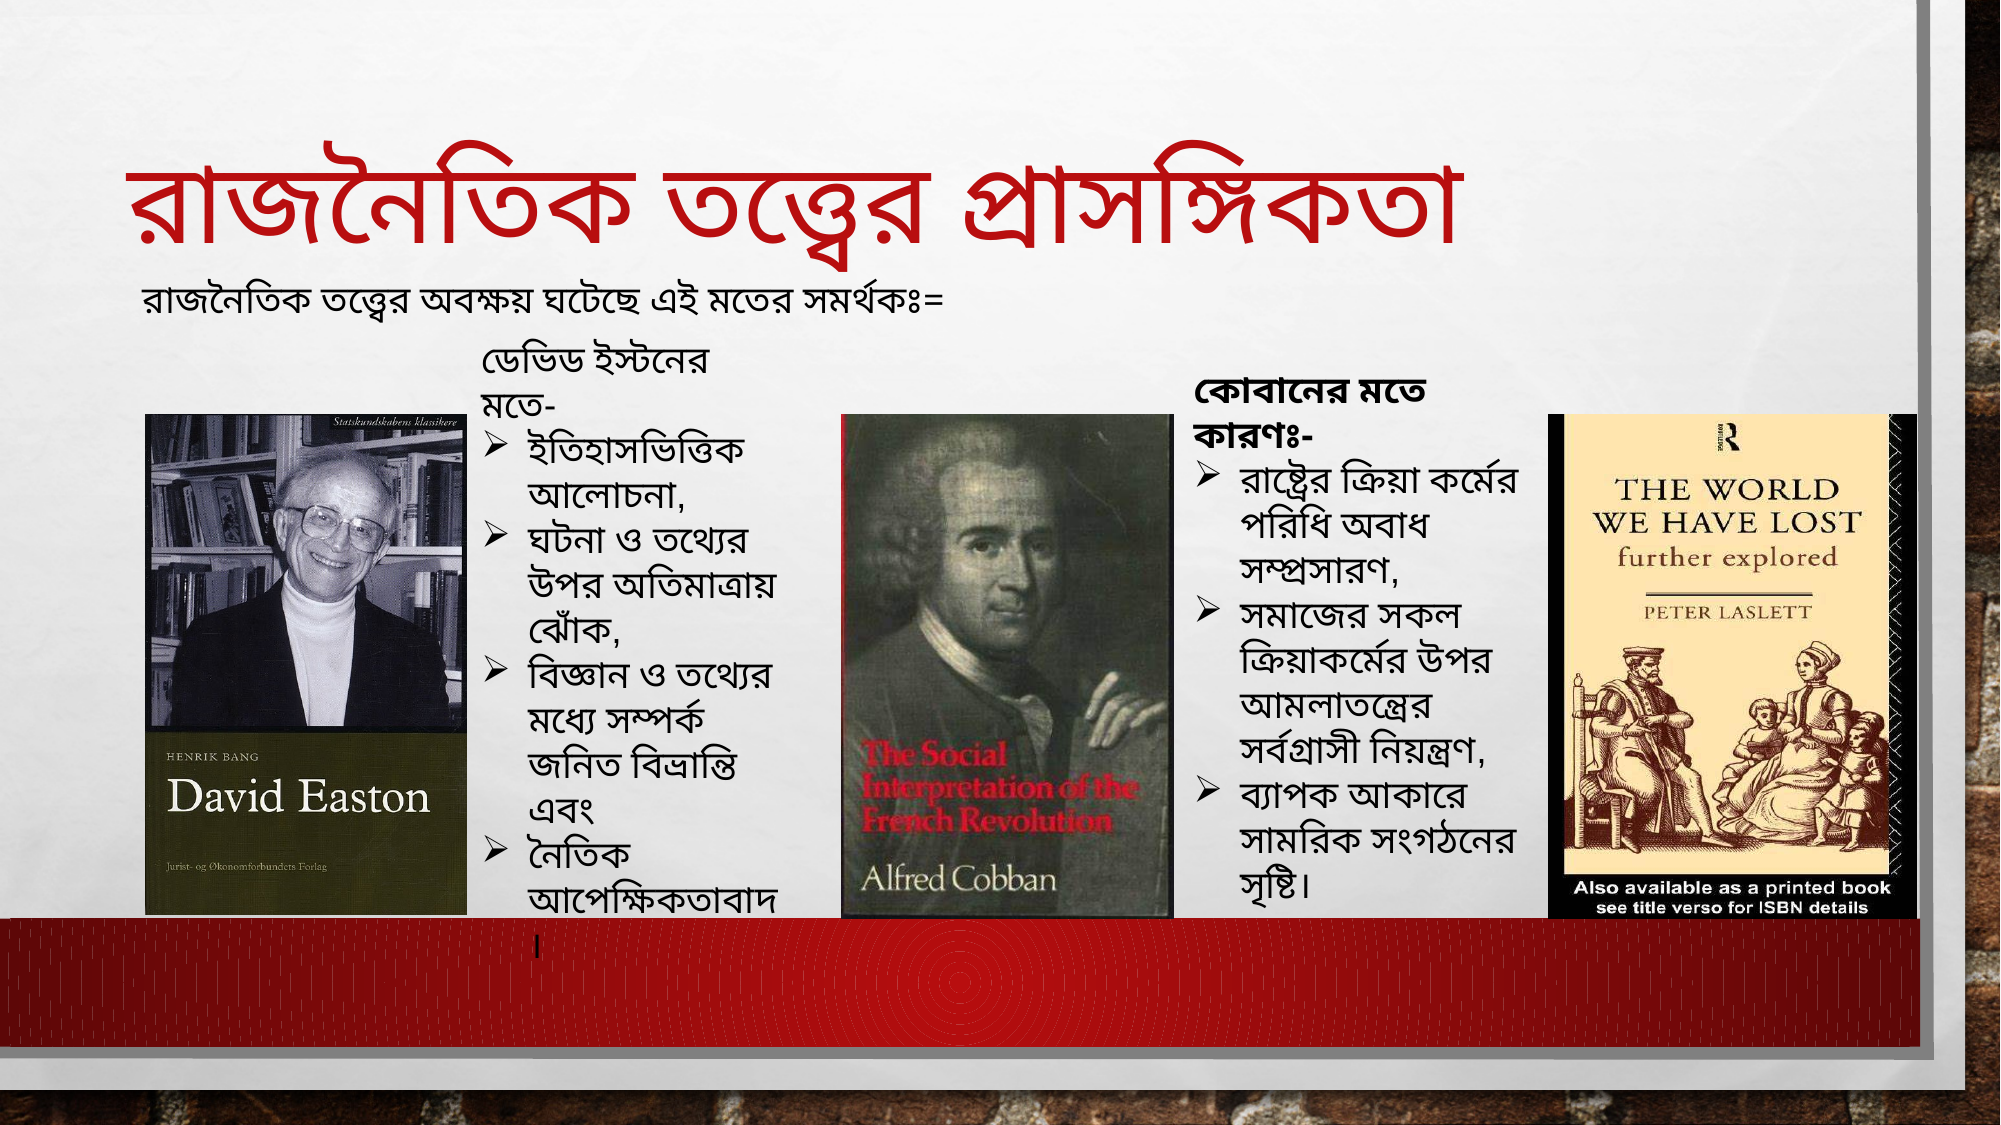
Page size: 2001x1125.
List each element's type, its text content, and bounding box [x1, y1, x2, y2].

text_box রাজনৈতিক তত্ত্বের অবক্ষয় ঘটেছে এই মতের সমর্থকঃ= [128, 268, 1181, 328]
text_box ডেভিড ইস্টনের মতে- ইতিহাসভিত্তিক আলোচনা, ঘটনা ও তথ্যের উপর অতিমাত্রায় ঝোঁক, বিজ্ঞান ও তথ্যের মধ্যে সম্পর্ক জনিত বিভ্রান্তি এবং নৈতিক আপেক্ষিকতাবাদ। [466, 328, 804, 974]
picture [0, 0, 2000, 1125]
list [145, 414, 467, 915]
text_box কোবানের মতে কারণঃ- রাষ্ট্রের ক্রিয়া কর্মের পরিধি অবাধ সম্প্রসারণ, সমাজের সকল ক্রিয়াকর্মের উপর আমলাতন্ত্রের সর্বগ্রাসী নিয়ন্ত্রণ, ব্যাপক আকারে সামরিক সংগঠনের সৃষ্টি। [1178, 358, 1538, 913]
title রাজনৈতিক তত্ত্বের প্রাসঙ্গিকতা [112, 112, 1818, 302]
picture [841, 414, 1174, 919]
picture [1548, 414, 1917, 920]
